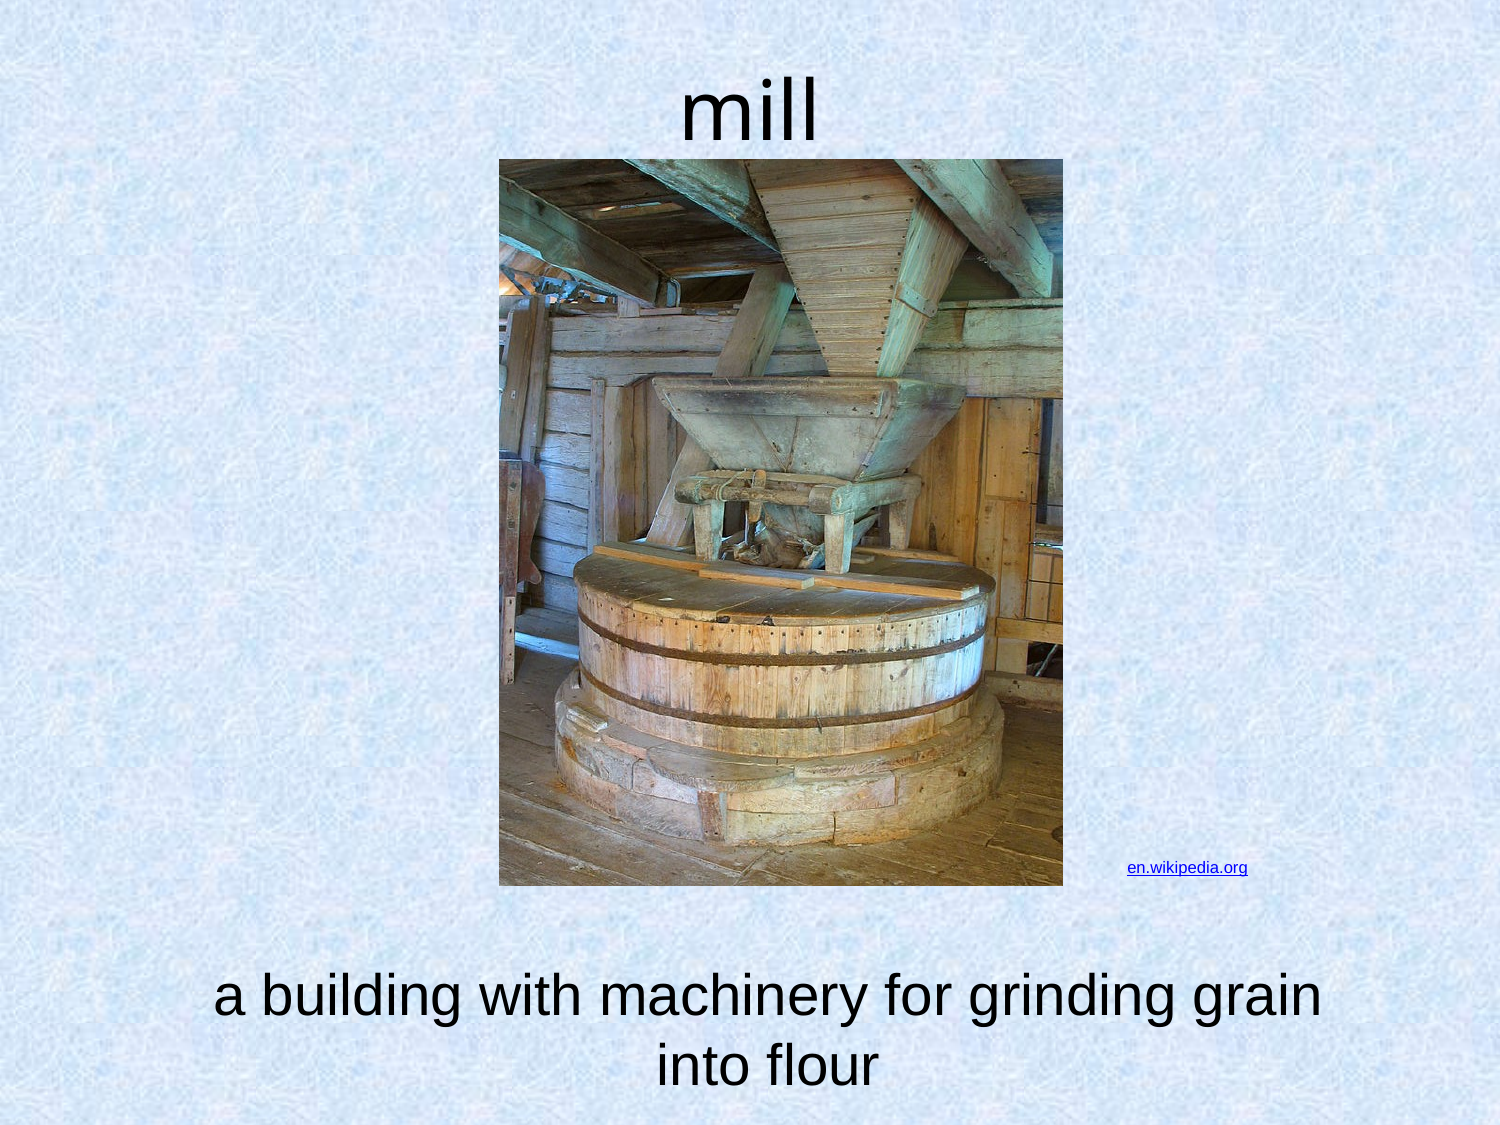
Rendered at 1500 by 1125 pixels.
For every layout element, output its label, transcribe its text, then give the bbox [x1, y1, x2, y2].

picture [0, 0, 1500, 1125]
text_box en.wikipedia.org [1112, 849, 1450, 885]
text_box a building with machinery for grinding grain into flour [150, 949, 1388, 1105]
text_box mill [337, 50, 1163, 165]
